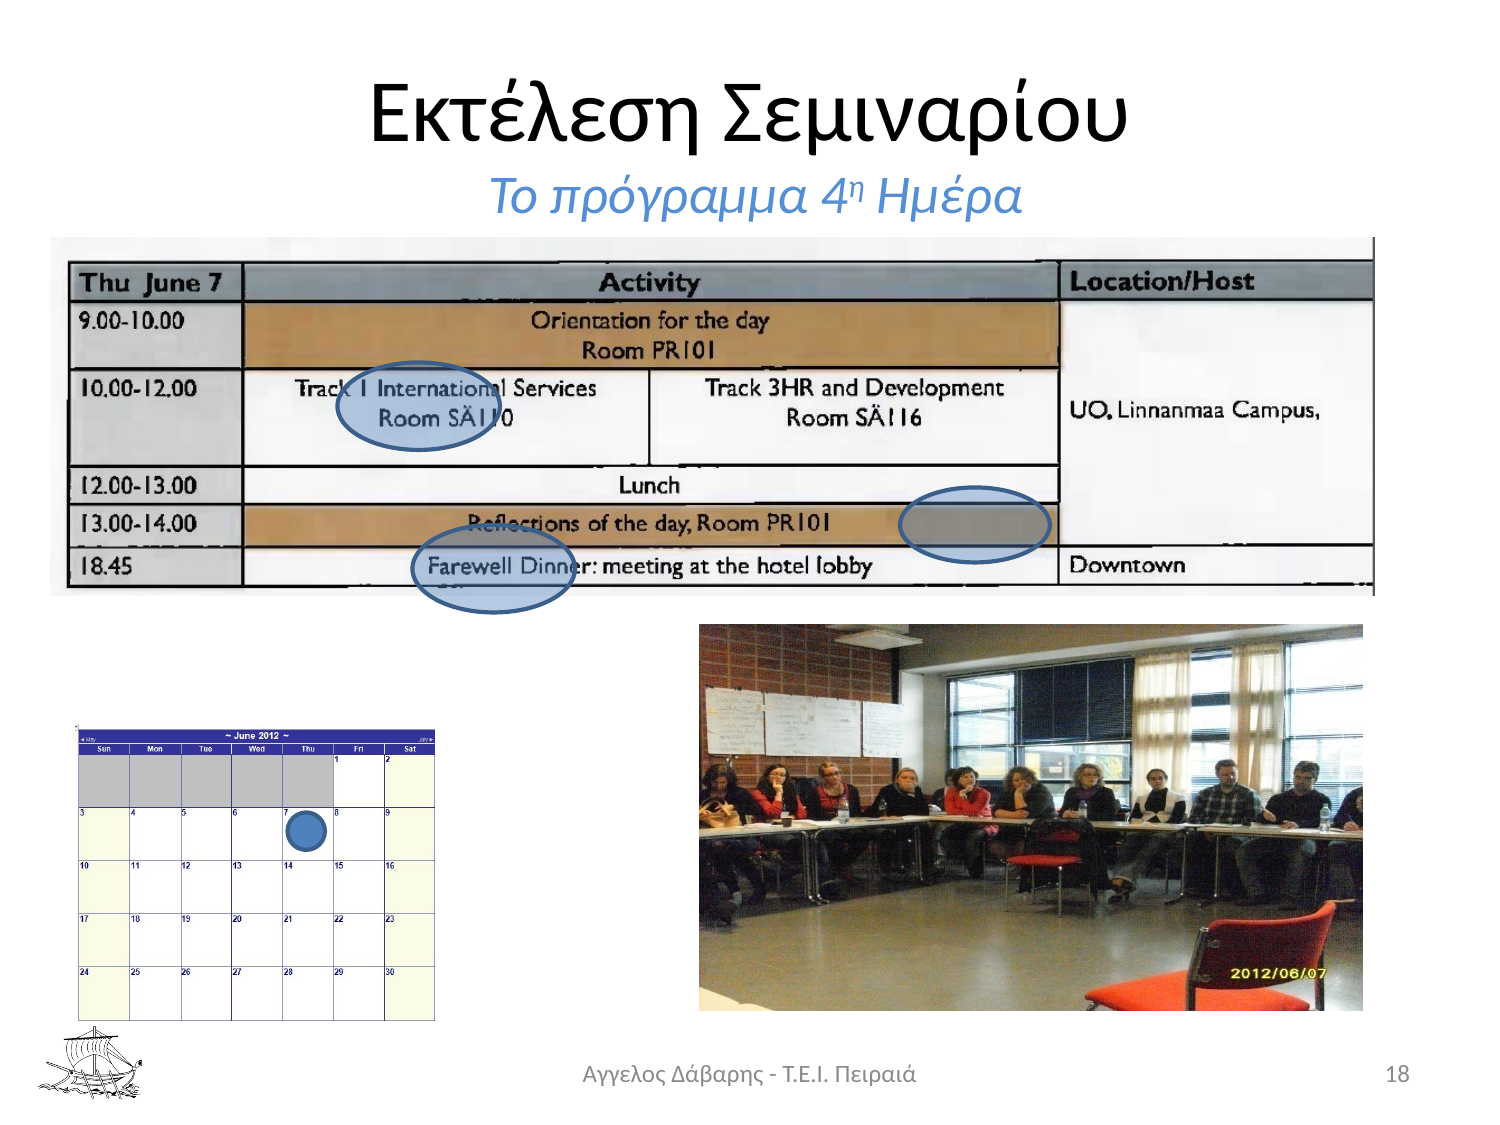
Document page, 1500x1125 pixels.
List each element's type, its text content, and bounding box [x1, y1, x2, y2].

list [74, 724, 435, 1022]
text_box [442, 605, 545, 615]
title Εκτέλεση Σεμιναρίου Το πρόγραμμα 4η Ημέρα [75, 45, 1425, 233]
footer Αγγελος Δάβαρης - Τ.Ε.Ι. Πειραιά [512, 1042, 988, 1103]
picture [37, 1024, 144, 1100]
picture [699, 624, 1363, 1011]
slide_number 18 [1074, 1042, 1425, 1103]
picture [49, 237, 1376, 596]
